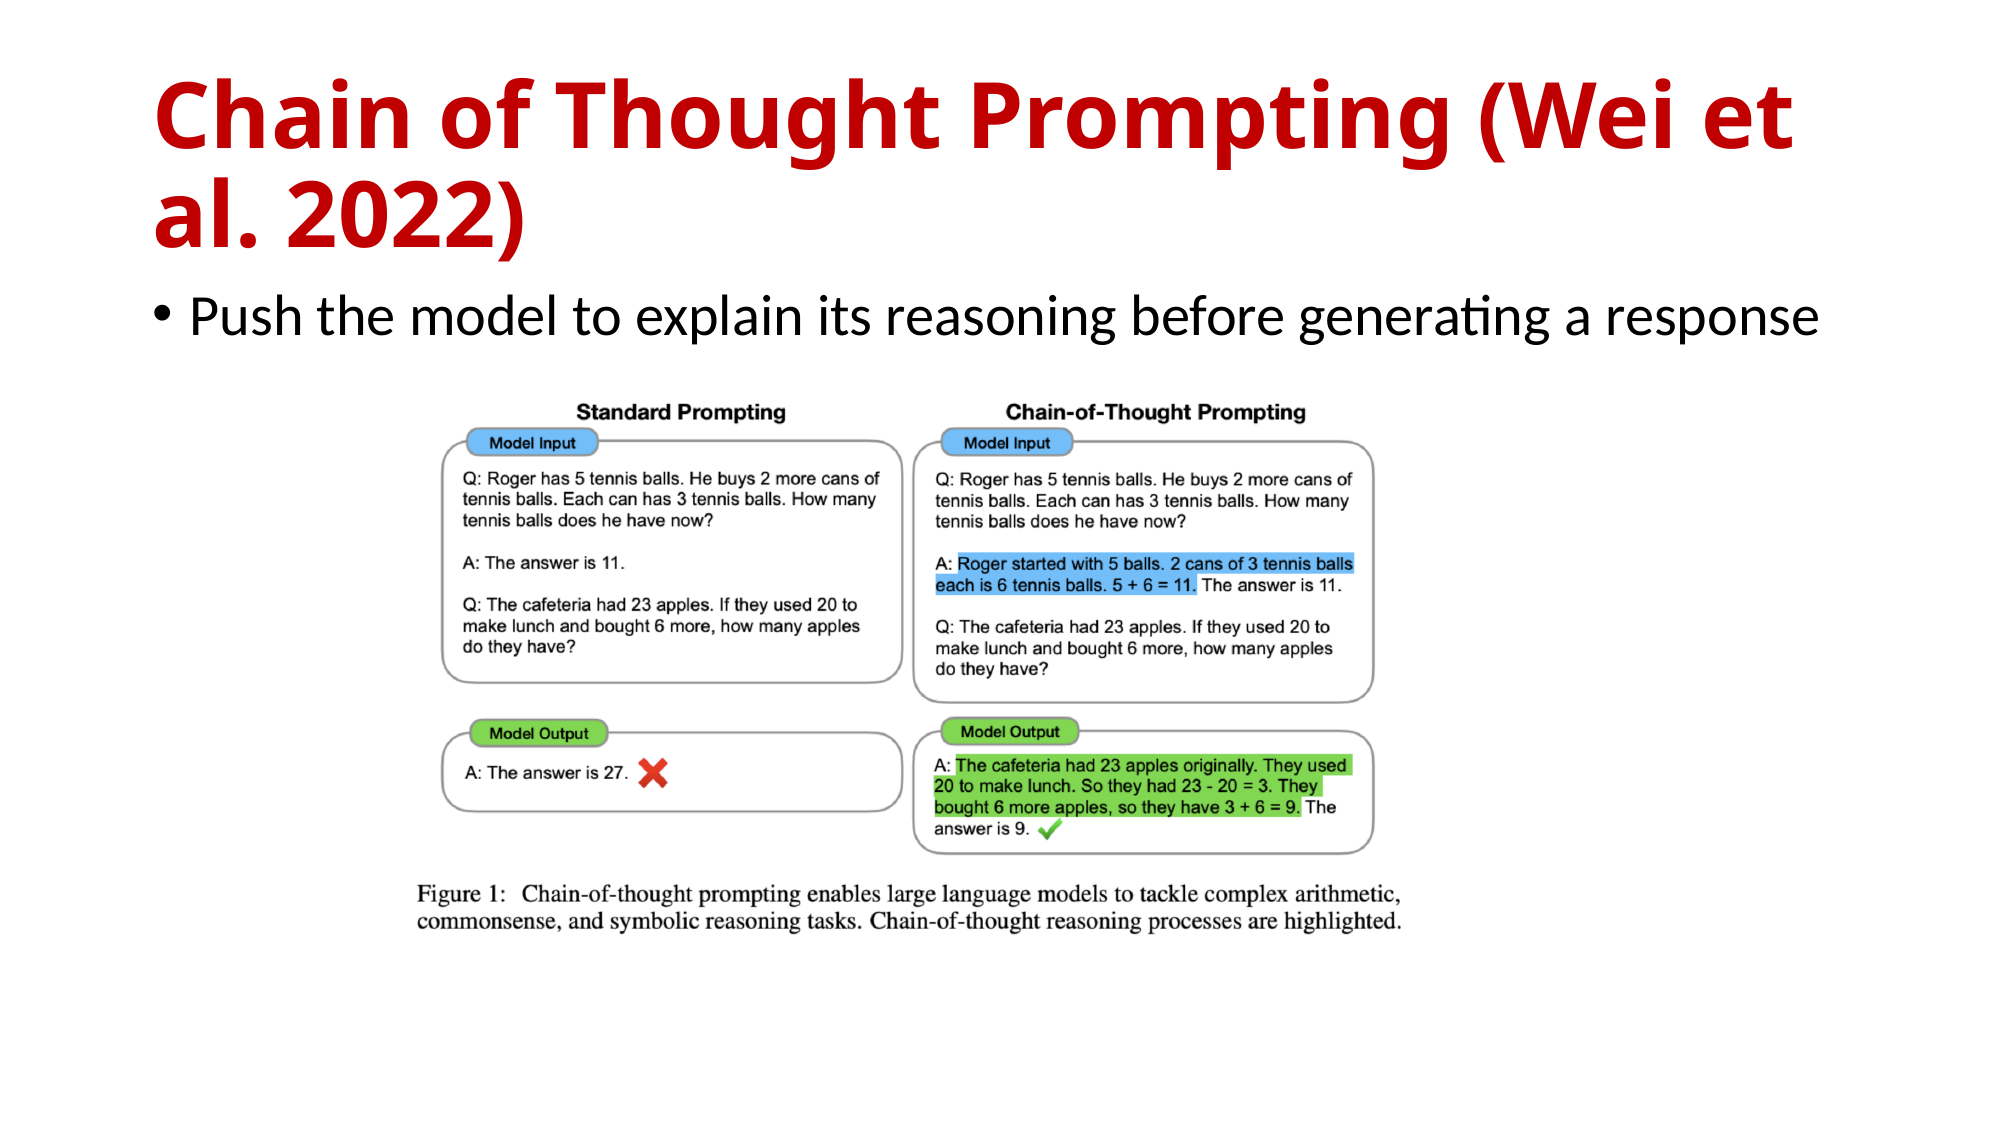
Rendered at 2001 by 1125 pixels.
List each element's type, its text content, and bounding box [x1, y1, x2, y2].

list Push the model to explain its reasoning before generating a response [137, 277, 1863, 992]
title Chain of Thought Prompting (Wei et al. 2022) [137, 59, 1863, 277]
picture [409, 374, 1447, 949]
